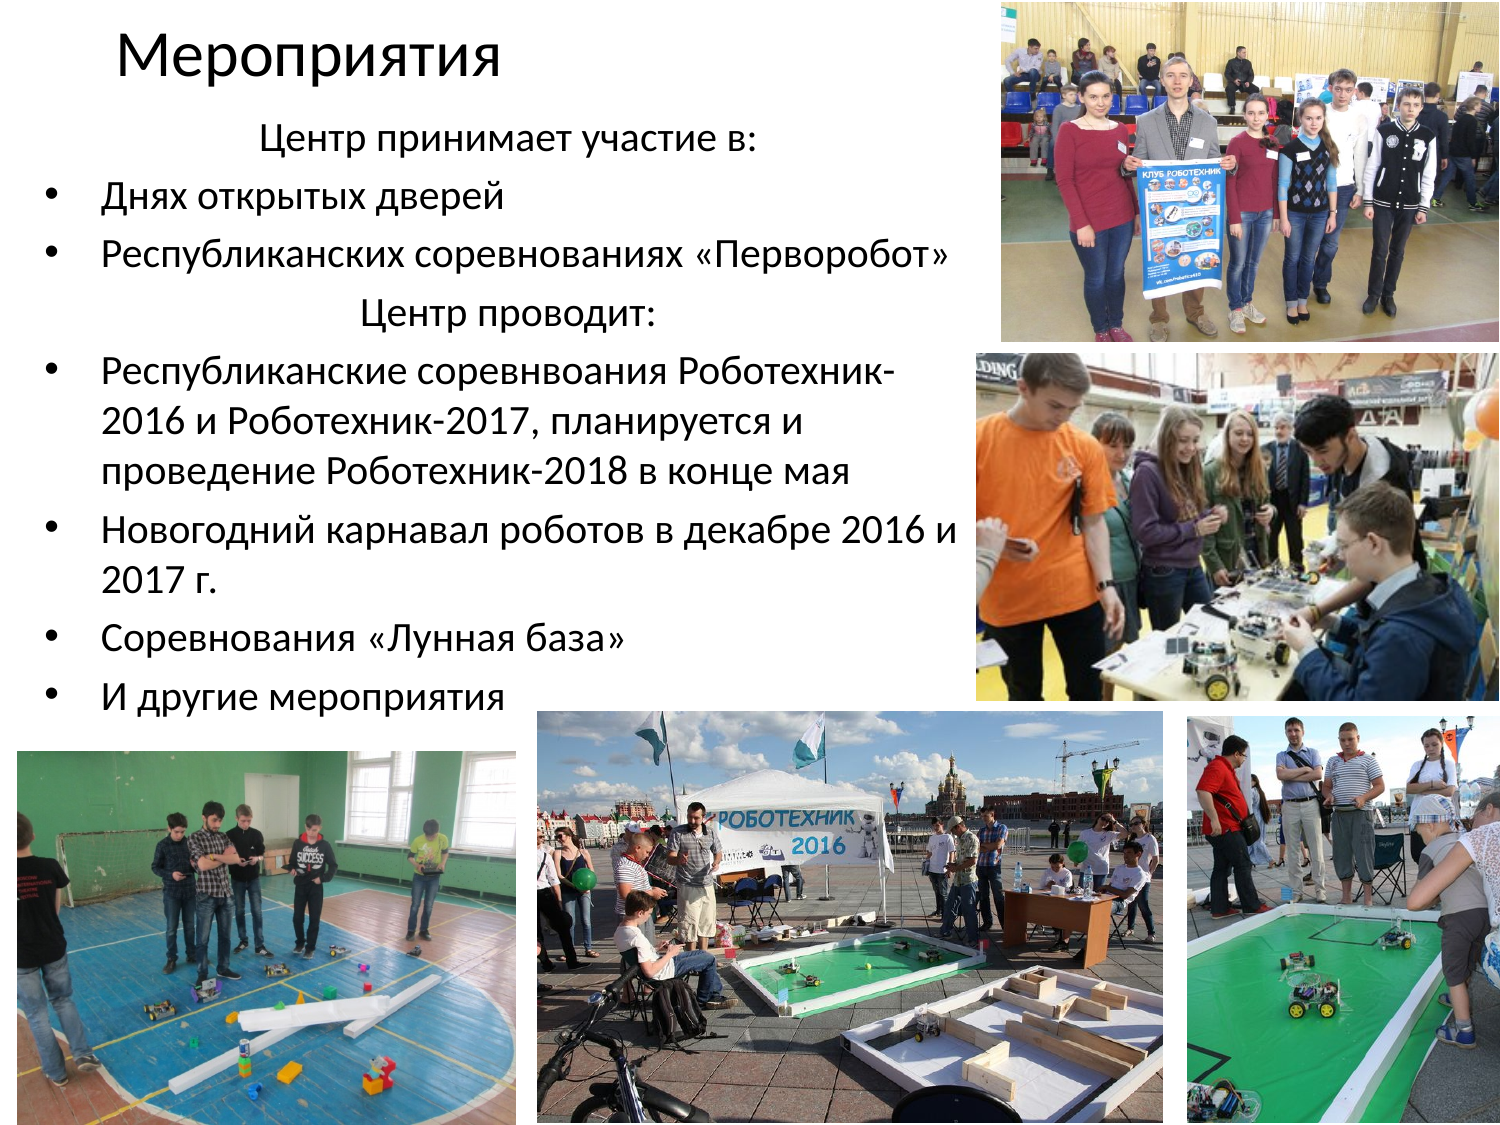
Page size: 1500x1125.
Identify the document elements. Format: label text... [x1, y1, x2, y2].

picture [976, 353, 1499, 701]
picture [1186, 715, 1500, 1123]
picture [17, 751, 516, 1125]
title Мероприятия [100, 2, 1000, 97]
picture [537, 711, 1163, 1123]
list Центр принимает участие в: Днях открытых дверей Республиканских соревнованиях «Перворобот» Центр проводит: Республиканские соревнвоания Роботехник-2016 и Роботехник-2017, планируется и проведение Роботехник-2018 в конце мая Новогодний карнавал роботов в декабре 2016 и 2017 г. Соревнования «Лунная база» И другие мероприятия [29, 101, 988, 1094]
picture [1001, 2, 1499, 343]
